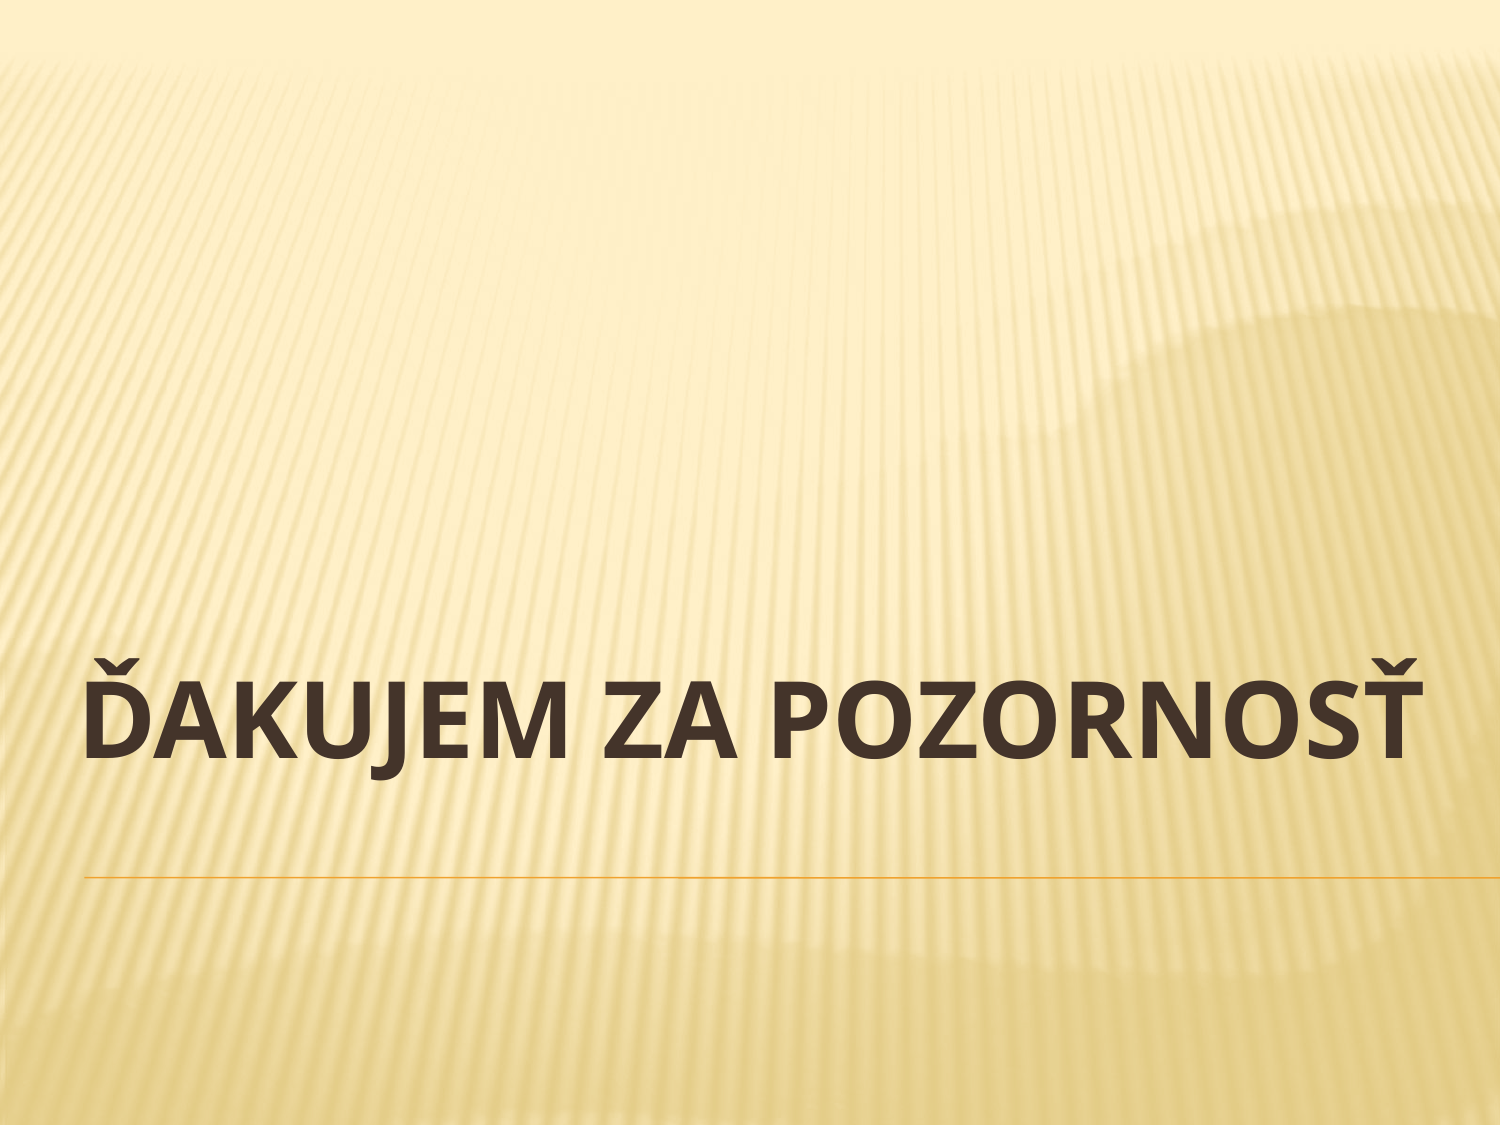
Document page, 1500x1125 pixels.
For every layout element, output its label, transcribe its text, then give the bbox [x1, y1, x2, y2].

subtitle ĎAKUJEM ZA POZORNOSŤ [62, 637, 1450, 788]
